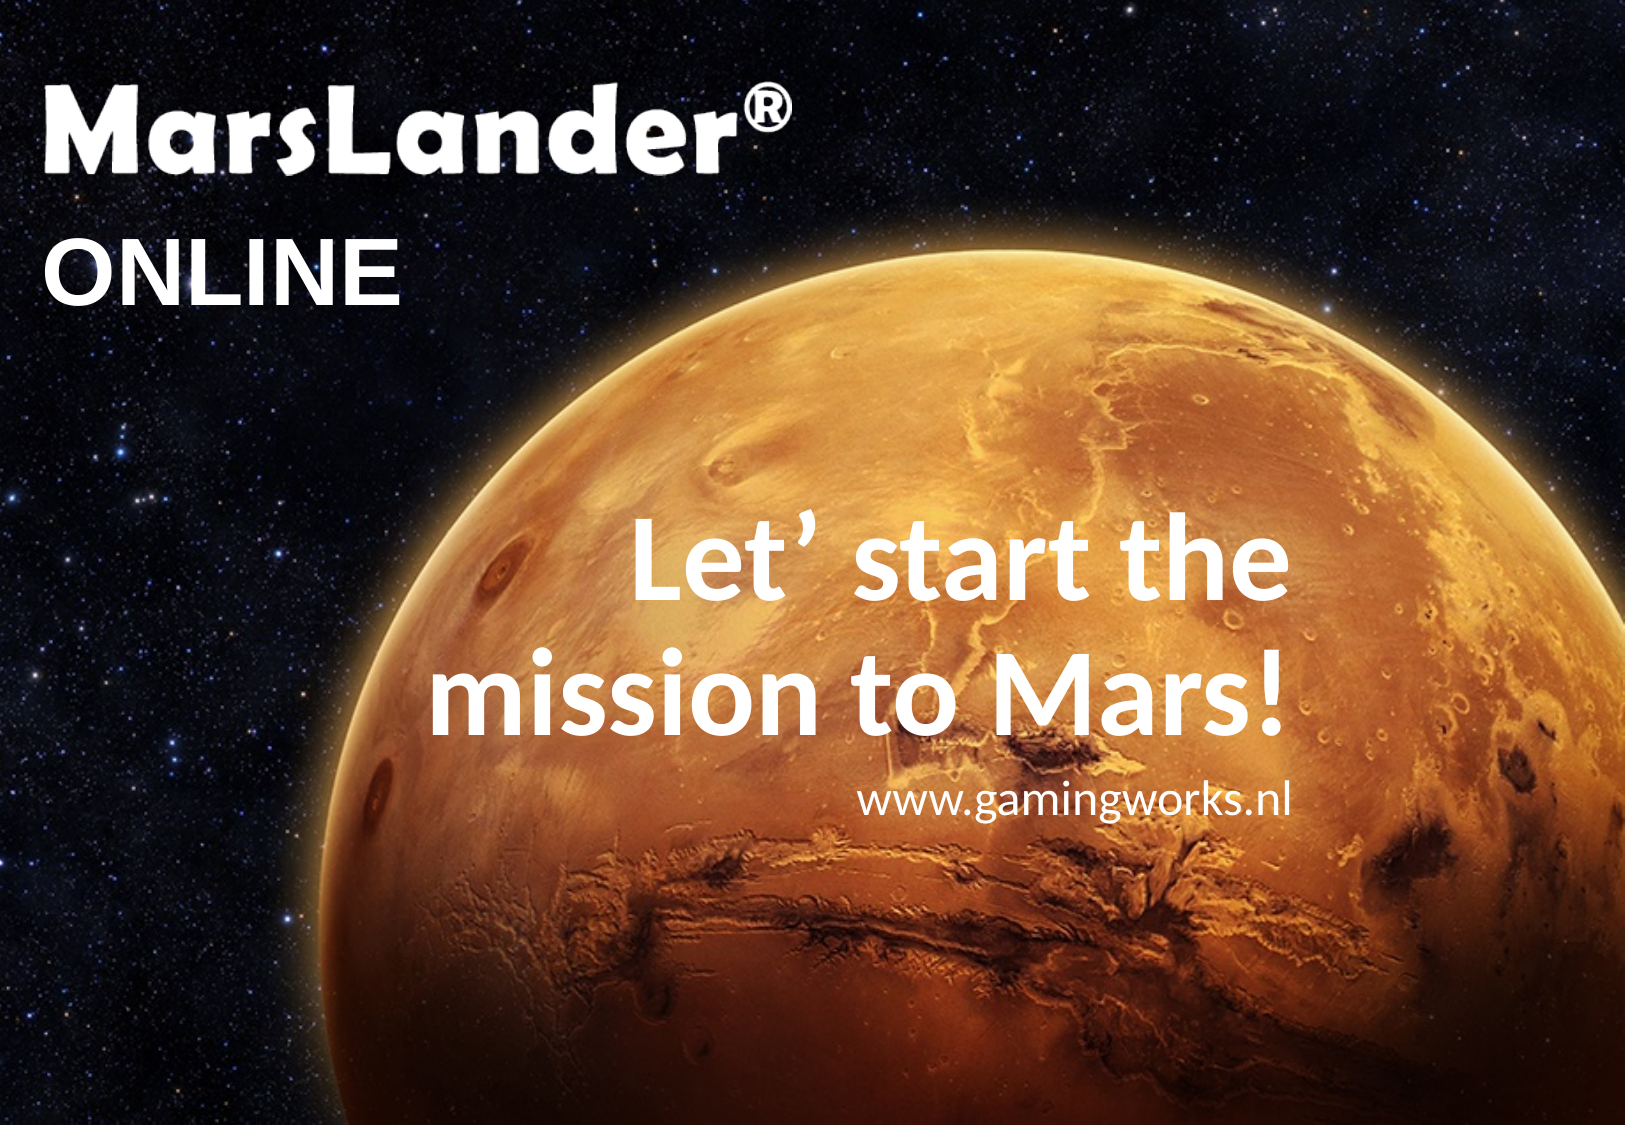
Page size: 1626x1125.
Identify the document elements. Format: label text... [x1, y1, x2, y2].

text_box www.gamingworks.nl [806, 772, 1293, 815]
text_box ONLINE [26, 194, 767, 350]
text_box Let’ start the mission to Mars! [220, 462, 1294, 763]
picture [0, 0, 1625, 1125]
